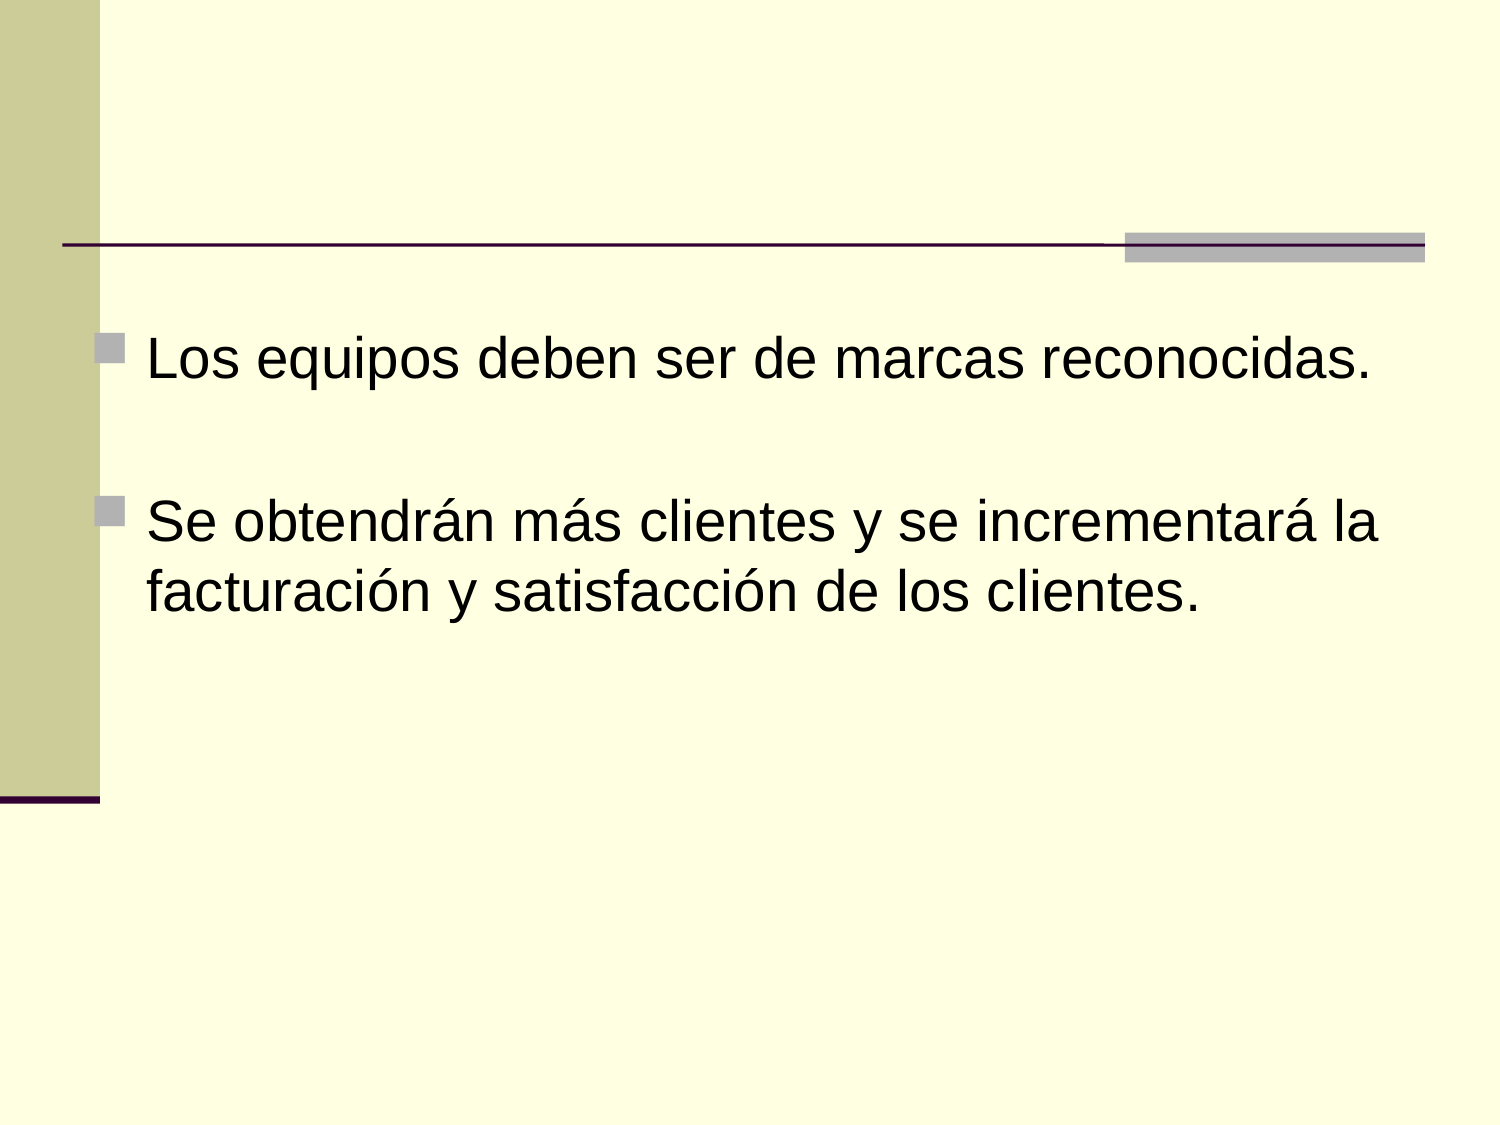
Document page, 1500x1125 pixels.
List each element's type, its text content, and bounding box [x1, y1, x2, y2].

list Los equipos deben ser de marcas reconocidas. Se obtendrán más clientes y se incrementará la facturación y satisfacción de los clientes. [74, 312, 1426, 1056]
